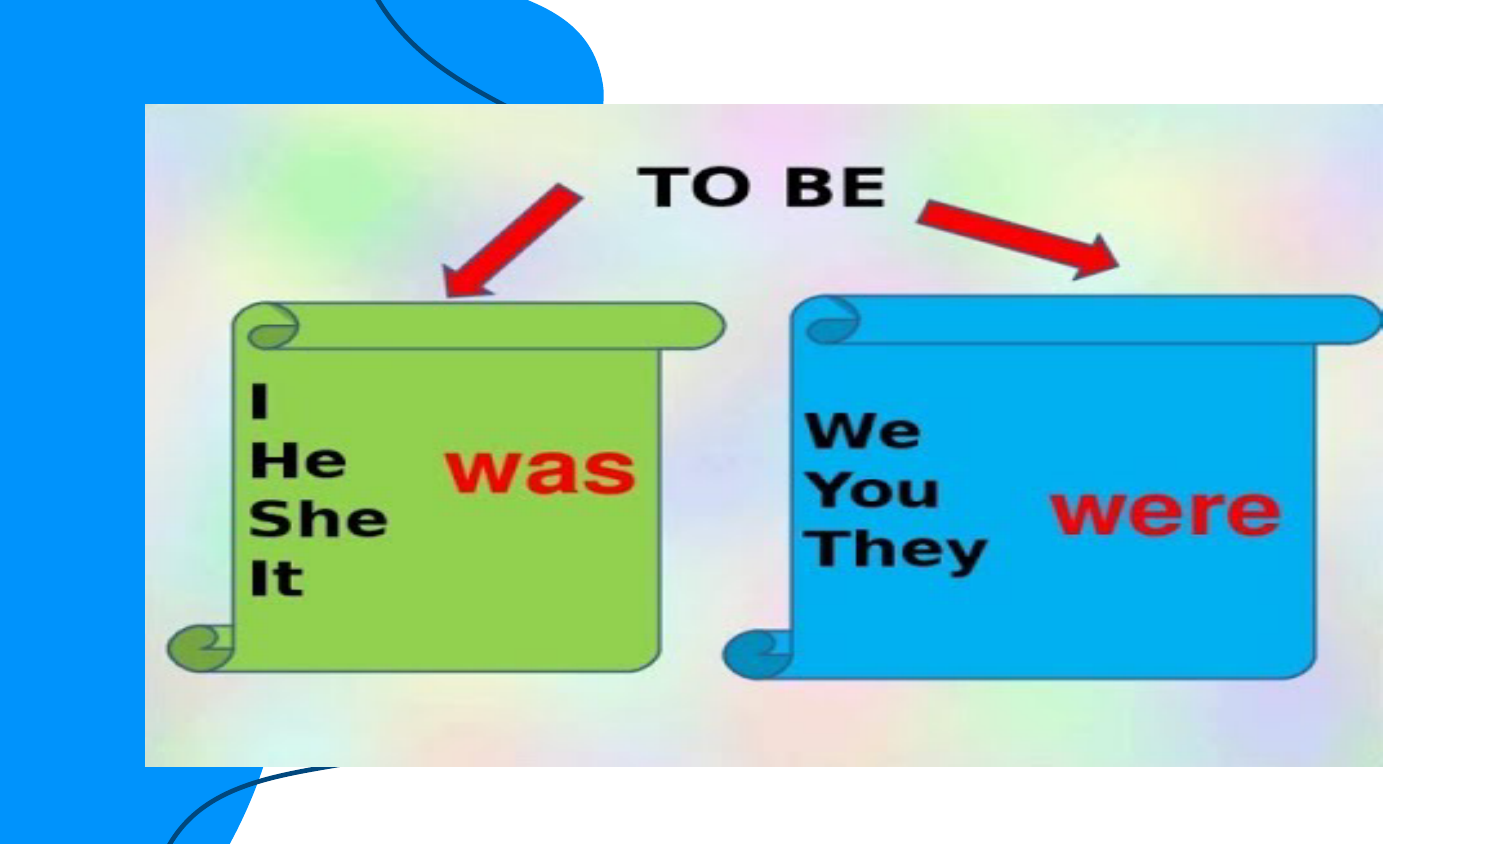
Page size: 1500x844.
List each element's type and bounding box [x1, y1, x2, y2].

picture [145, 103, 1383, 767]
